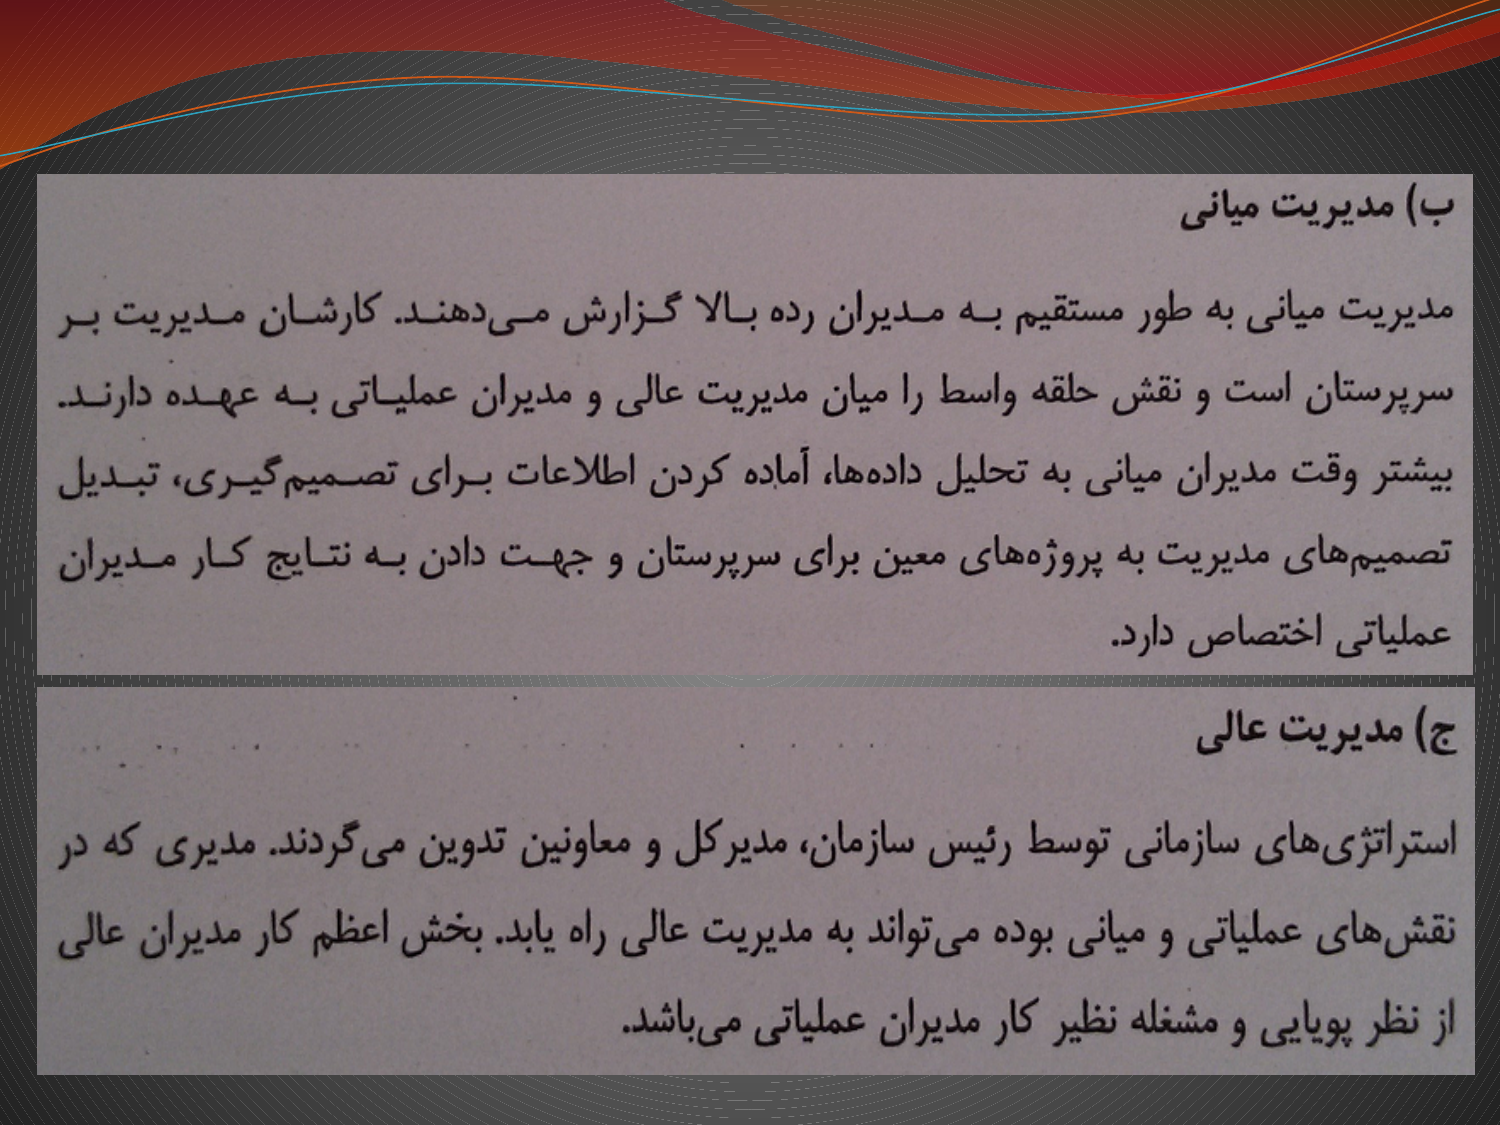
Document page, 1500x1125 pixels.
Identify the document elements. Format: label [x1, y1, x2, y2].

picture [37, 687, 1476, 1076]
picture [37, 174, 1473, 676]
